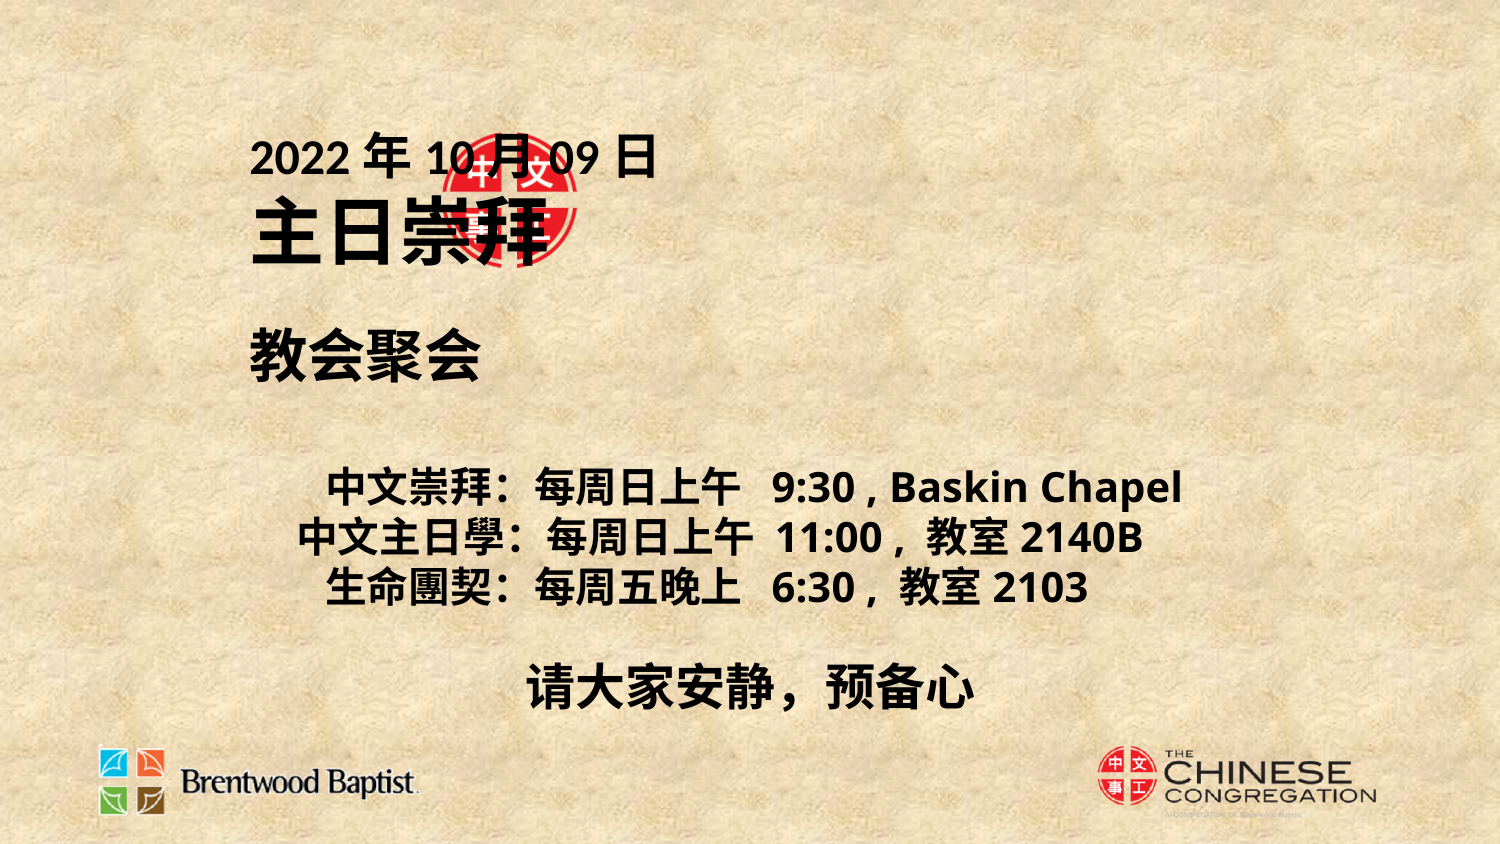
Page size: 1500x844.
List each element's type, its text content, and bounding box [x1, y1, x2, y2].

picture [0, 0, 1500, 844]
text_box 中文崇拜：每周日上午 9:30 , Baskin Chapel 中文主日學：每周日上午 11:00 , 教室2140B 生命團契：每周五晚上 6:30 , 教室2103 [281, 453, 1375, 619]
text_box 2022年10月09日 主日崇拜 教会聚会 [234, 117, 1329, 488]
text_box 请大家安静，预备心 [359, 648, 1141, 724]
